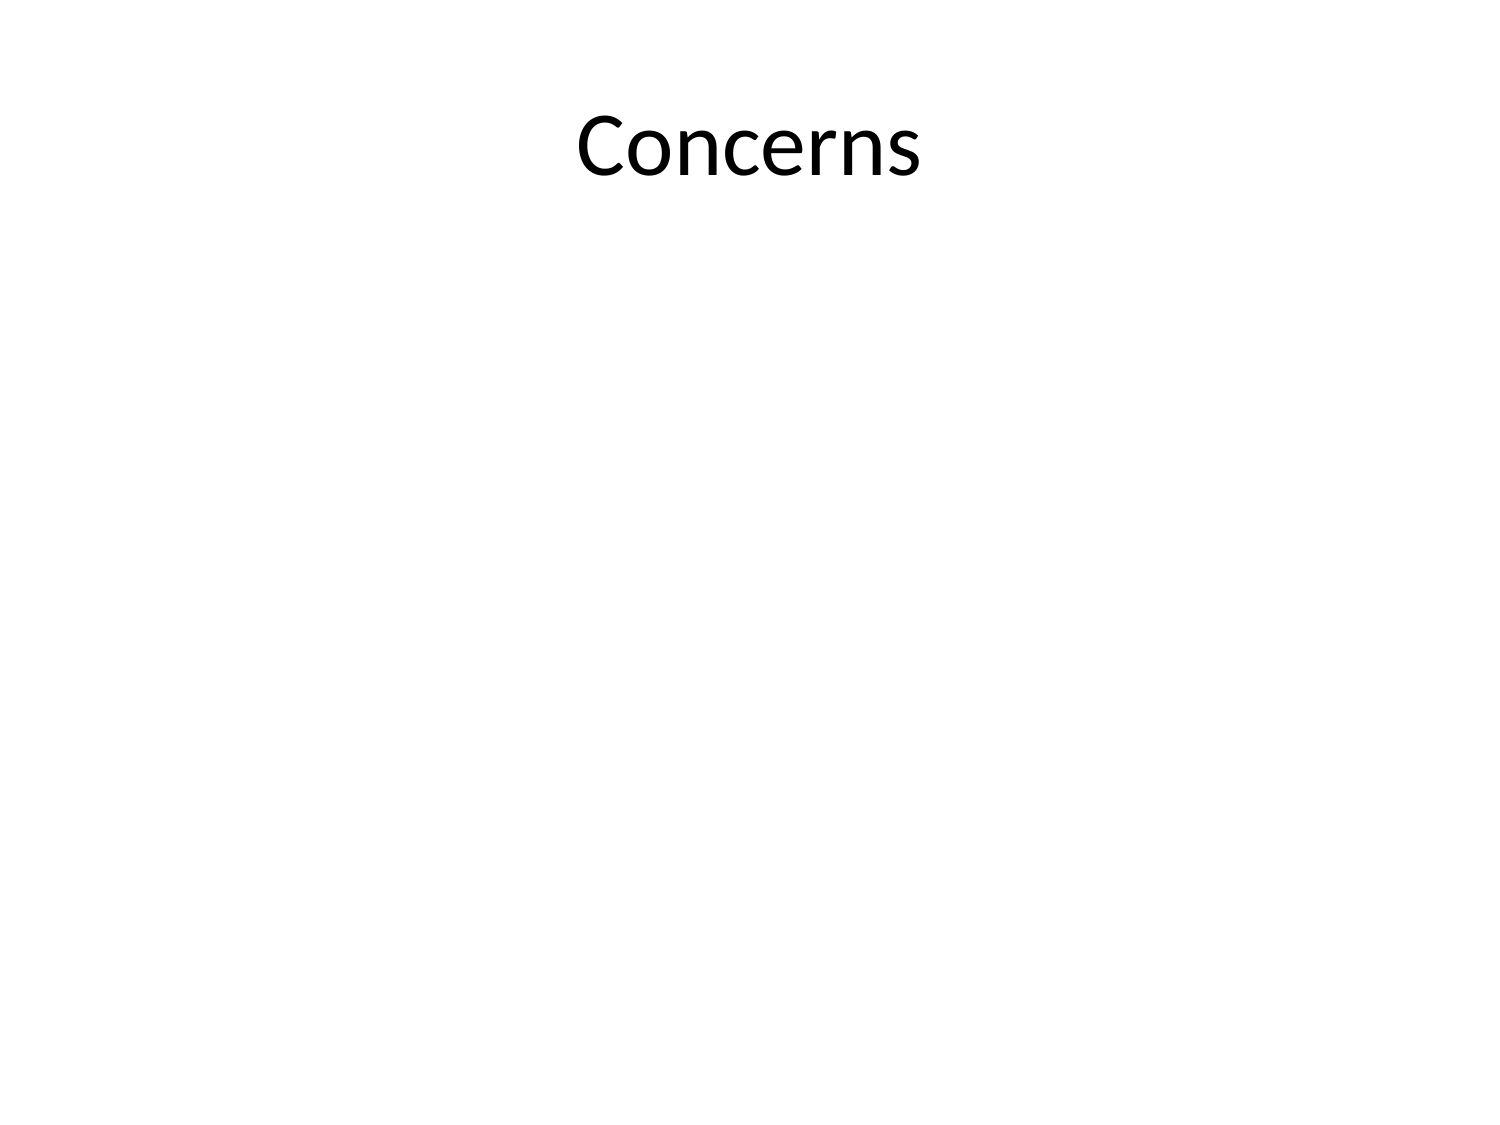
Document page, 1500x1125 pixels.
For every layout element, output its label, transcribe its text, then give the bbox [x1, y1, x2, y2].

title Concerns [75, 45, 1425, 233]
